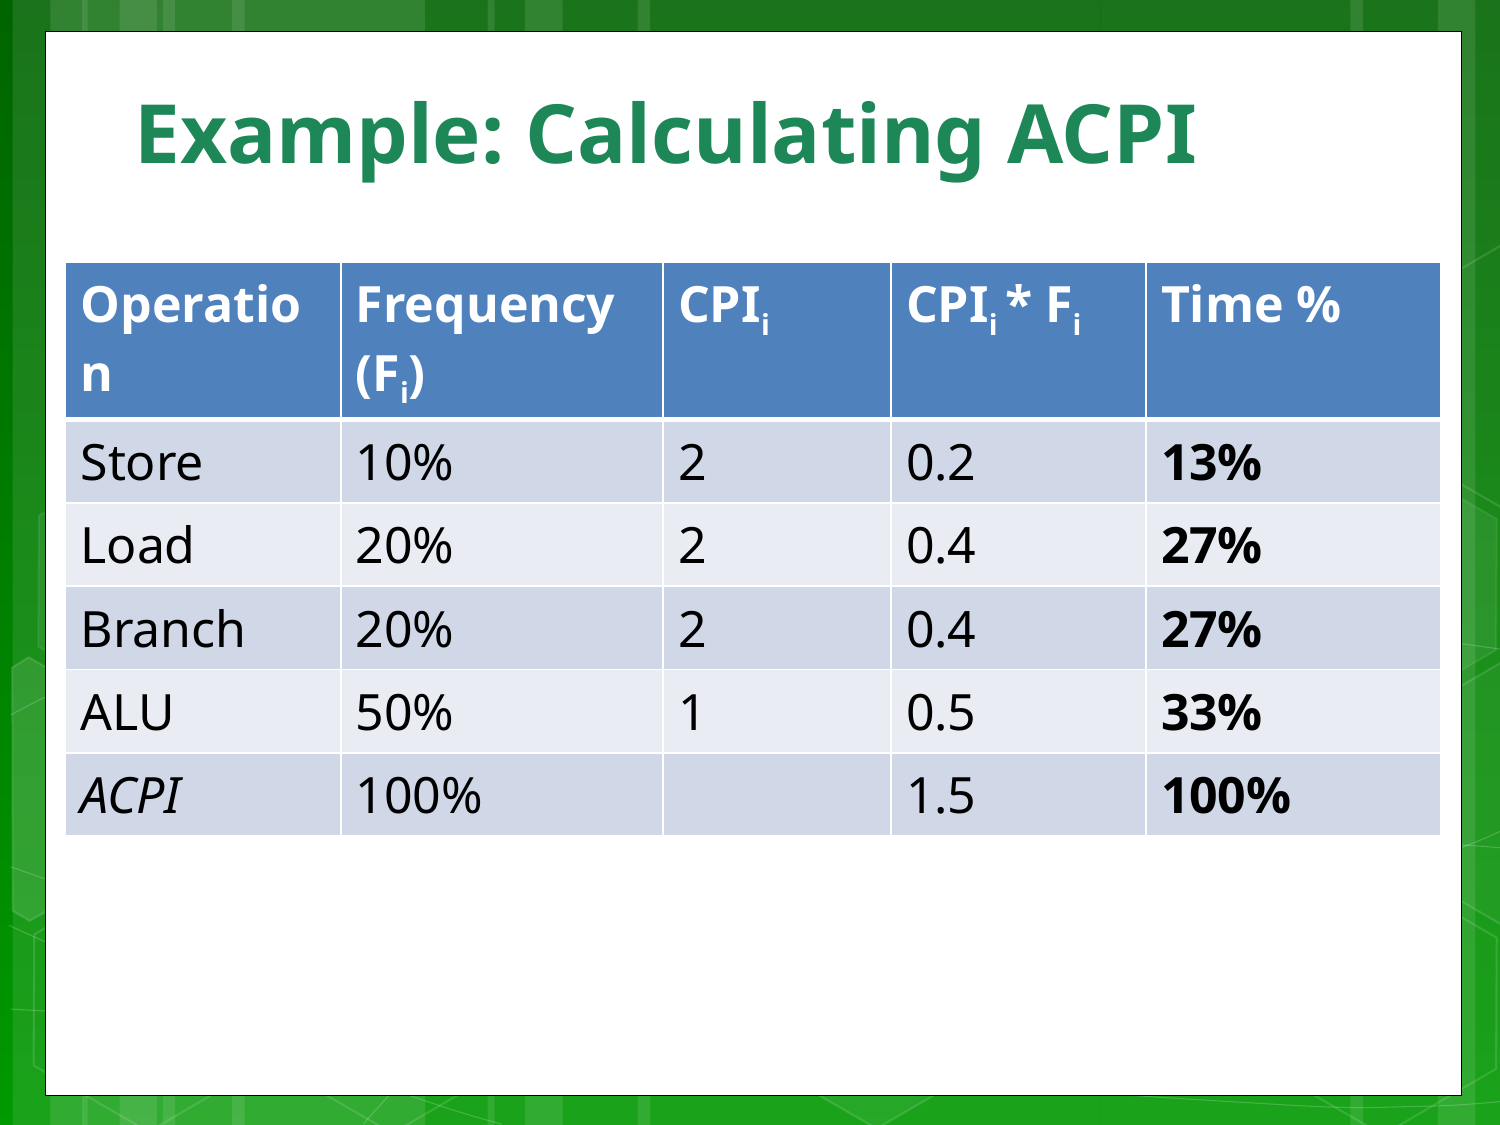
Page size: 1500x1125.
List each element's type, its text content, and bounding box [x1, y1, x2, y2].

table_cell 100% [1147, 754, 1440, 835]
table_cell 1.5 [892, 754, 1145, 835]
table_header CPIi [664, 263, 890, 417]
table_cell Branch [66, 587, 340, 669]
table_cell 0.4 [892, 504, 1145, 585]
table_cell Store [66, 422, 340, 502]
table_header CPIi * Fi [892, 263, 1145, 417]
title Example: Calculating ACPI [119, 73, 1383, 188]
table_cell 100% [342, 754, 662, 835]
table_cell Load [66, 504, 340, 585]
table_cell 33% [1147, 670, 1440, 752]
table_cell 2 [664, 587, 890, 669]
table_cell 2 [664, 422, 890, 502]
table_cell 50% [342, 670, 662, 752]
table_cell 27% [1147, 587, 1440, 669]
table_cell [664, 754, 890, 835]
table_cell 27% [1147, 504, 1440, 585]
table_cell 0.5 [892, 670, 1145, 752]
table_header Frequency (Fi) [342, 263, 662, 417]
table_cell 0.2 [892, 422, 1145, 502]
table_cell ALU [66, 670, 340, 752]
table_header Operation [66, 263, 340, 417]
table_cell 10% [342, 422, 662, 502]
table_cell 20% [342, 587, 662, 669]
table_cell 2 [664, 504, 890, 585]
table_cell ACPI [66, 754, 340, 835]
table_cell 0.4 [892, 587, 1145, 669]
table_header Time % [1147, 263, 1440, 417]
table_cell 13% [1147, 422, 1440, 502]
table_cell 1 [664, 670, 890, 752]
table_cell 20% [342, 504, 662, 585]
